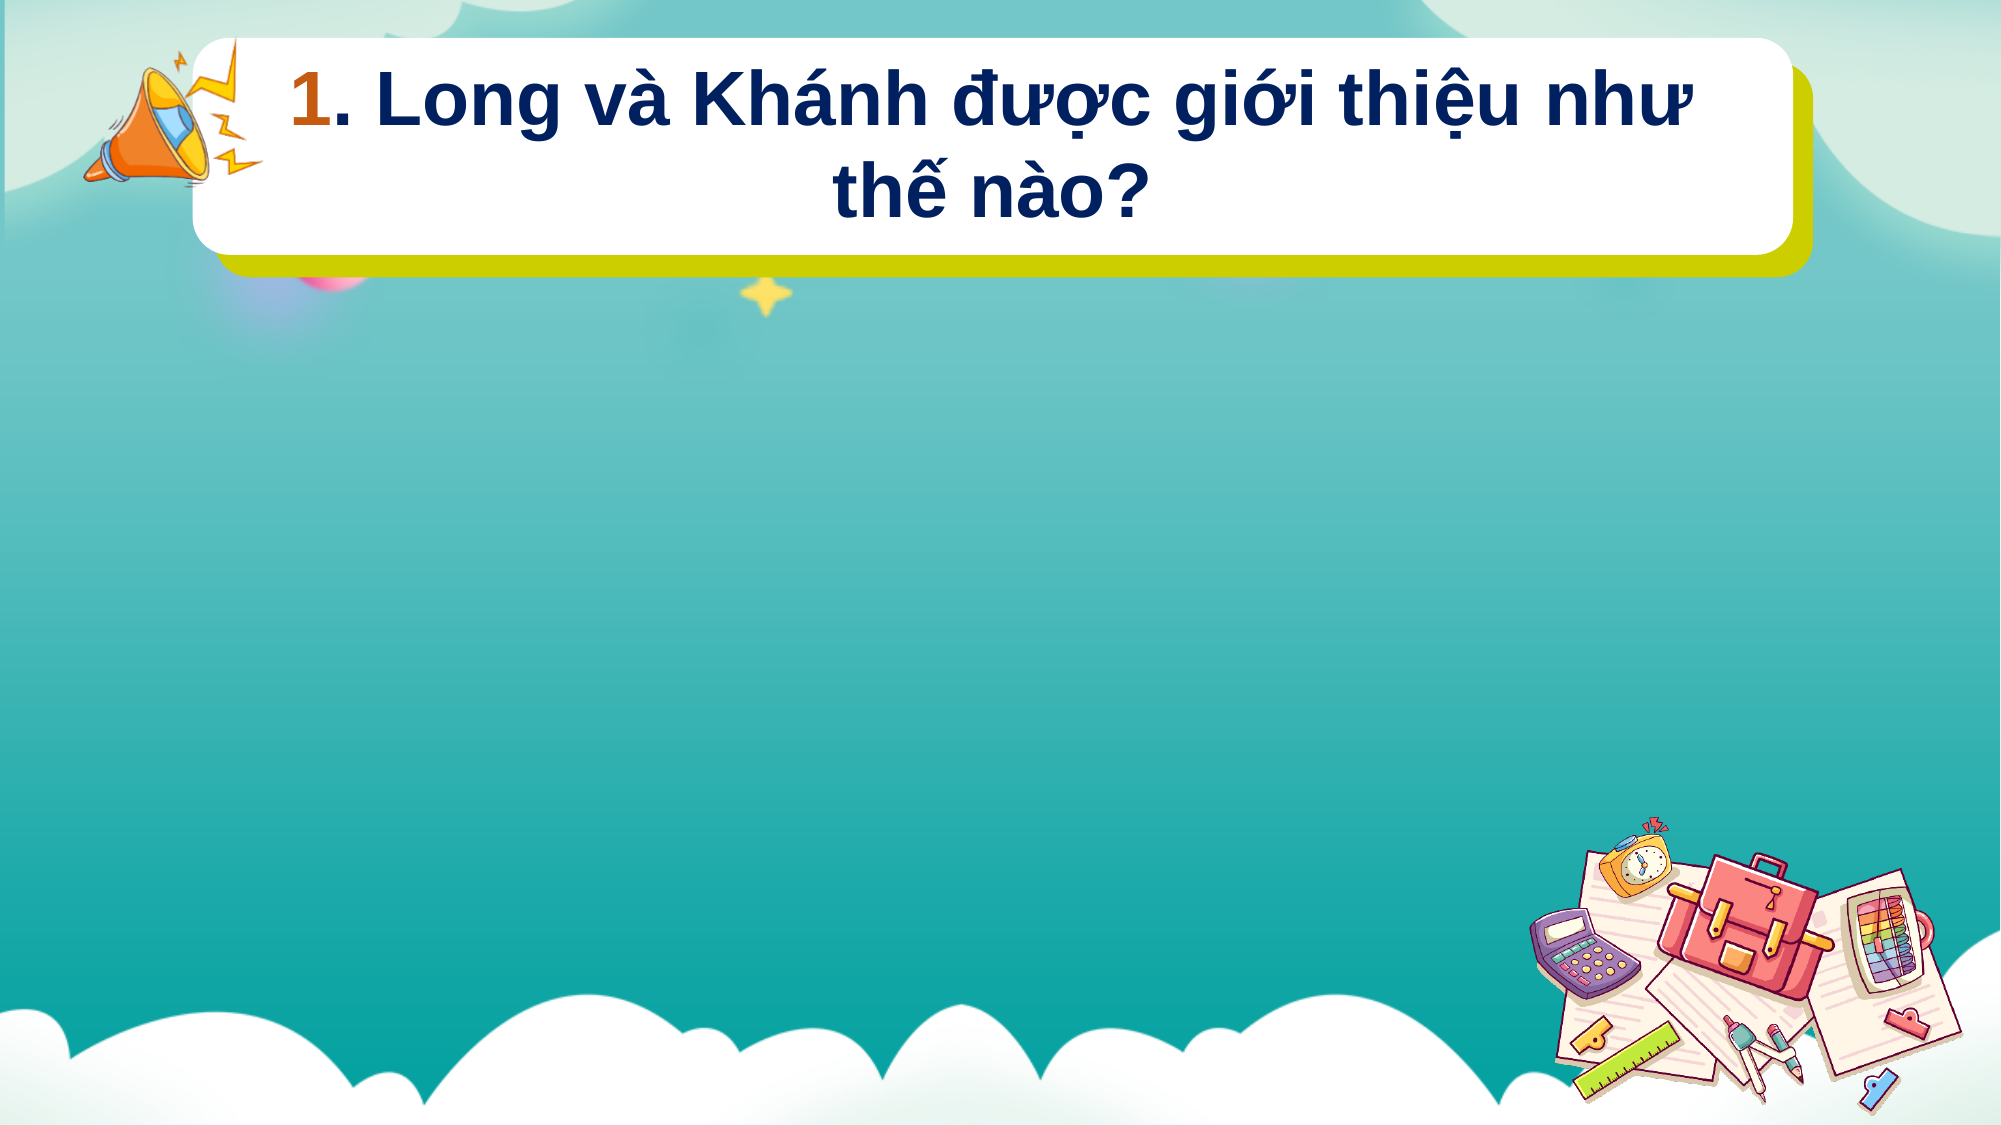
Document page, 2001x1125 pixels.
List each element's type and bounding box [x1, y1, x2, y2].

text_box [61, 0, 1814, 278]
picture [0, 0, 2001, 1125]
